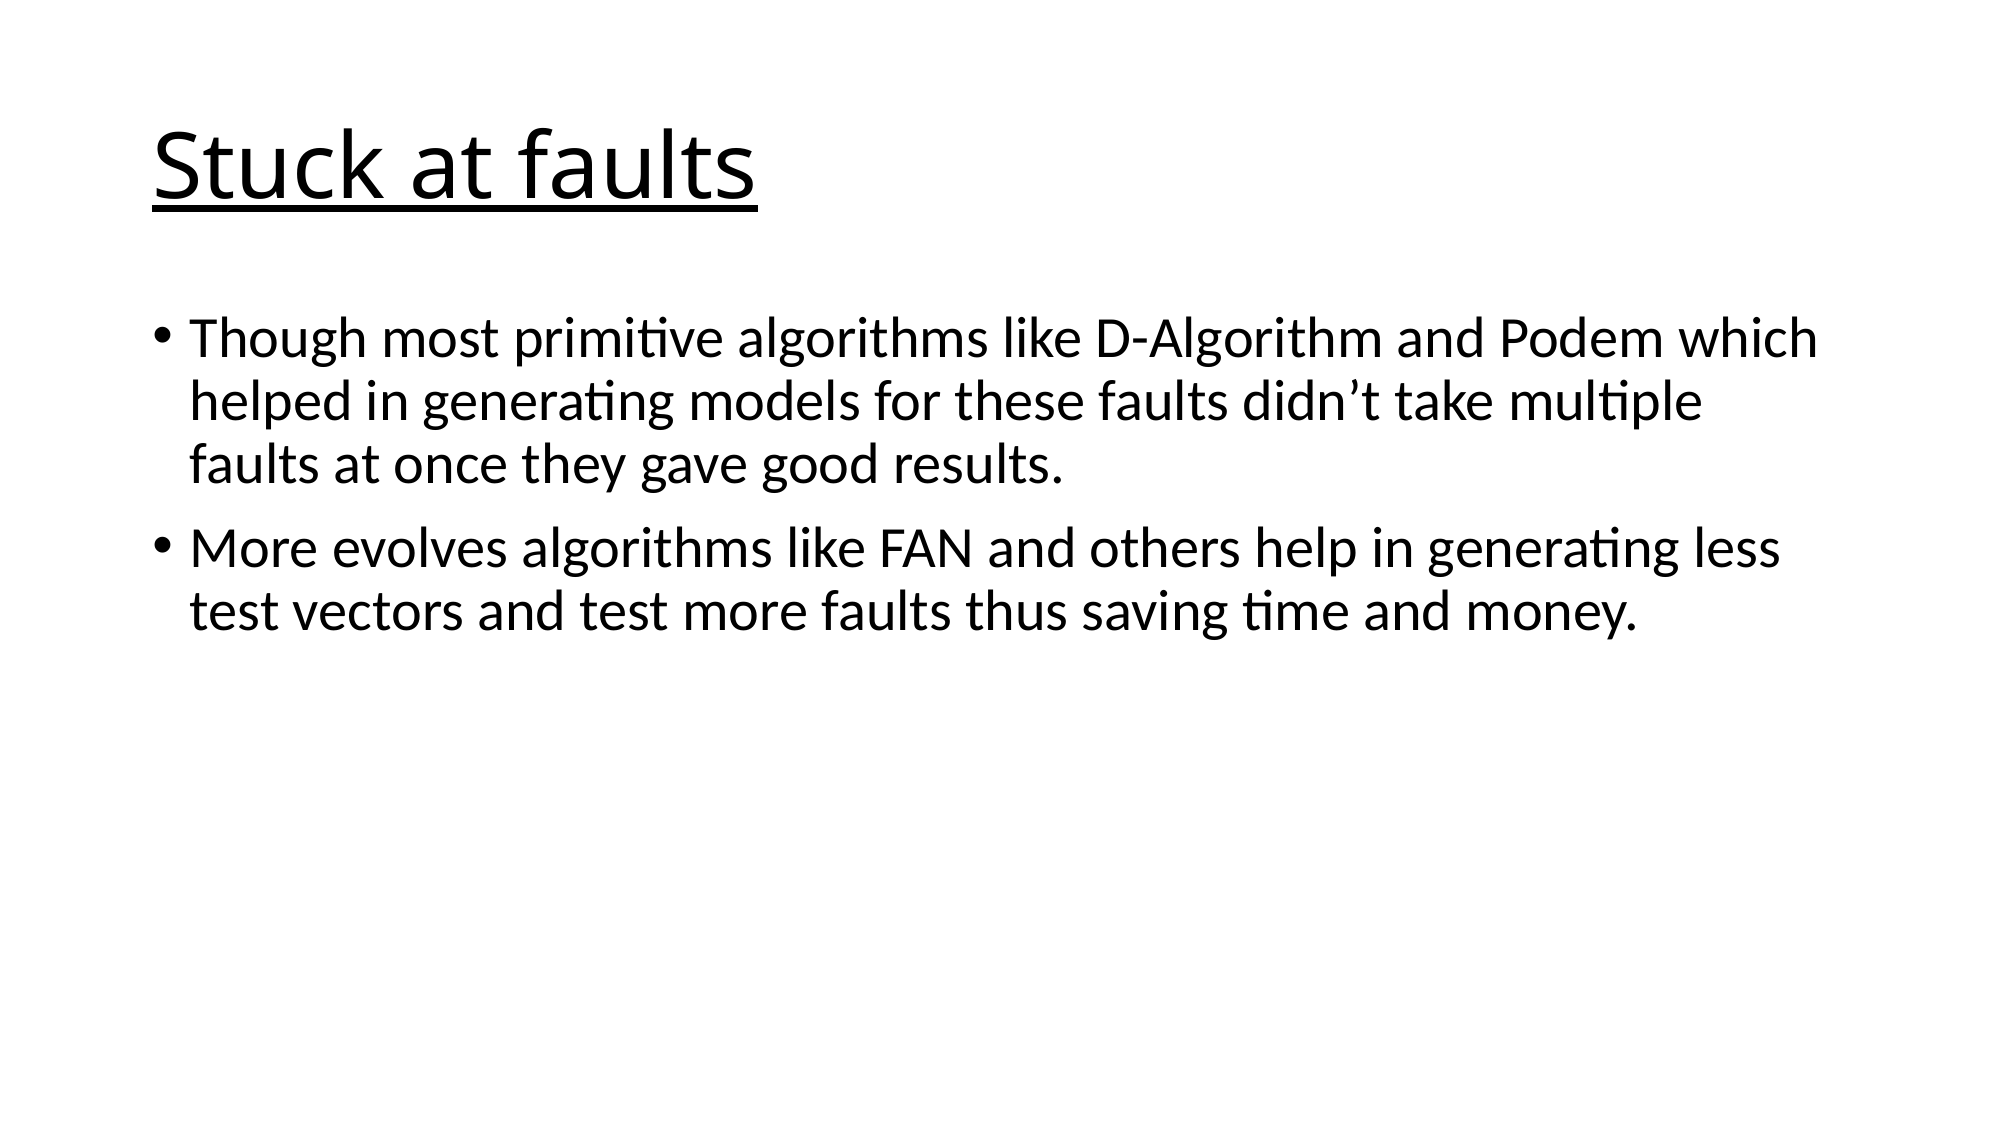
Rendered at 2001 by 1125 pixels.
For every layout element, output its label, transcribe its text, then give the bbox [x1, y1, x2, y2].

list Though most primitive algorithms like D-Algorithm and Podem which helped in generating models for these faults didn’t take multiple faults at once they gave good results. More evolves algorithms like FAN and others help in generating less test vectors and test more faults thus saving time and money. [137, 299, 1863, 1014]
title Stuck at faults [137, 59, 1863, 278]
